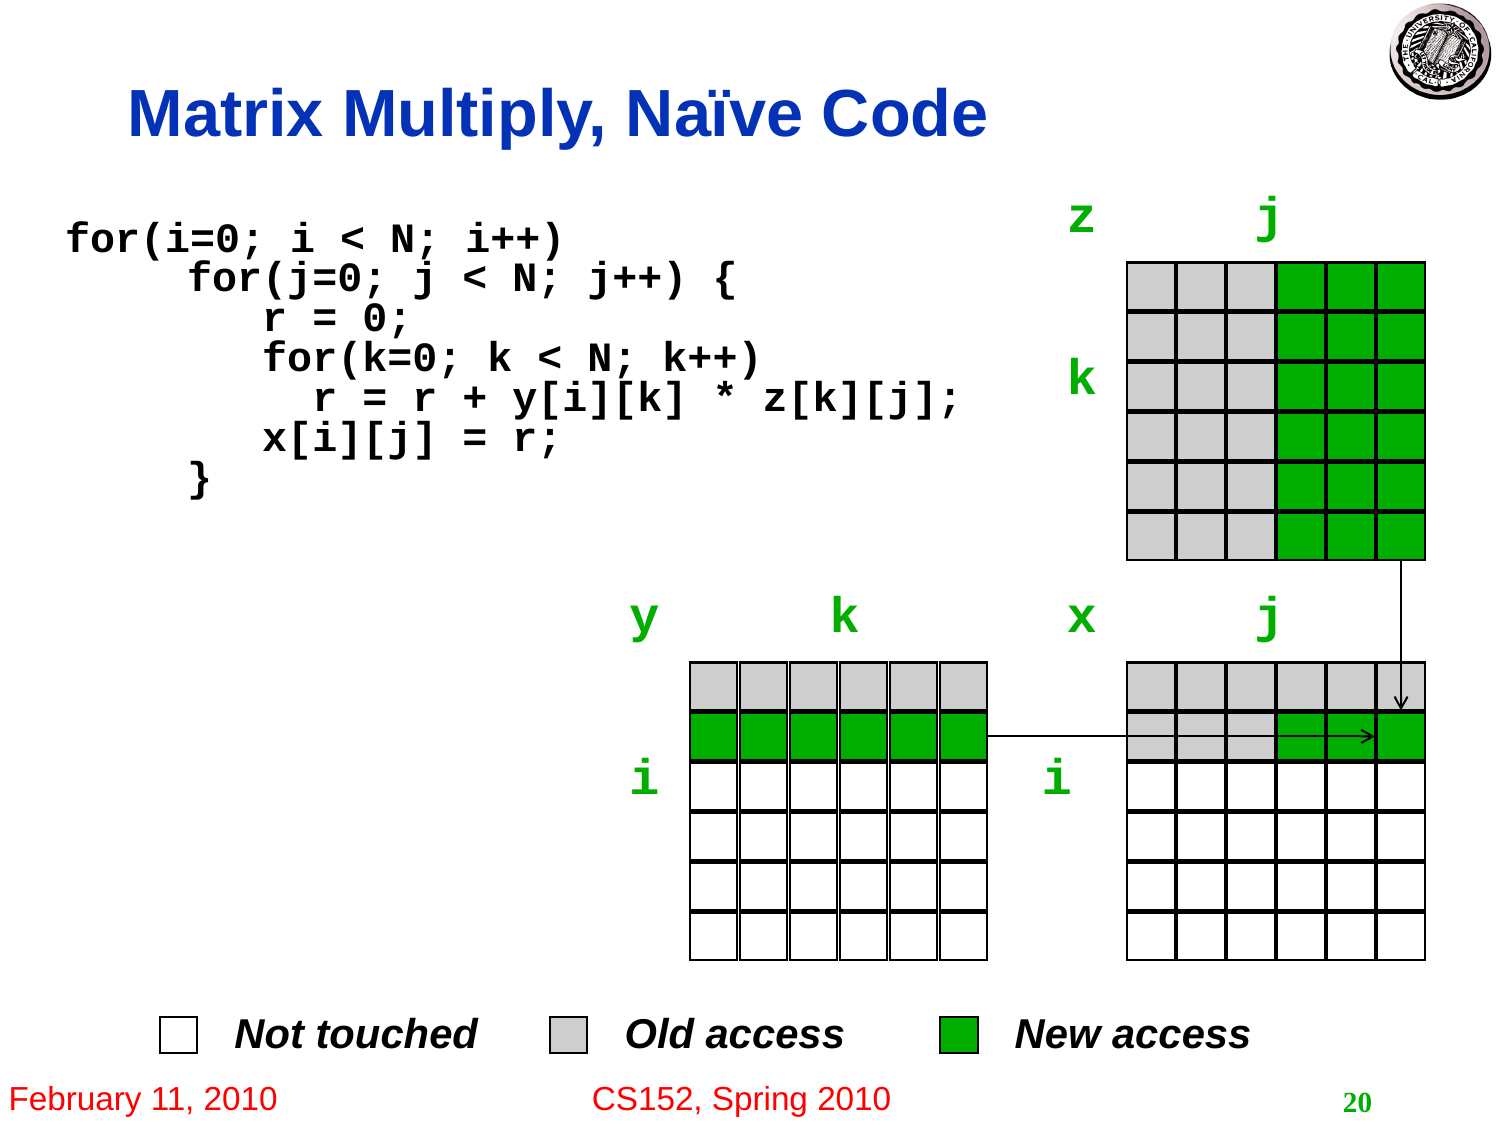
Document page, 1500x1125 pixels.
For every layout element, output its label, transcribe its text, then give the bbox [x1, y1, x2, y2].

slide_number 20 [1074, 1076, 1388, 1125]
text_box New access [999, 999, 1267, 1065]
title Matrix Multiply, Naïve Code [112, 53, 1310, 176]
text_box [1026, 574, 1426, 961]
text_box [940, 1017, 978, 1054]
text_box [159, 1017, 198, 1054]
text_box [1051, 174, 1426, 561]
picture [1378, 0, 1500, 103]
text_box Not touched [219, 999, 493, 1065]
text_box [614, 574, 988, 961]
list for(i=0; i < N; i++) for(j=0; j < N; j++) { r = 0; for(k=0; k < N; k++) r = r + y[i][k] * z[k][j]; x[i][j] = r; } [0, 212, 1001, 524]
text_box Old access [609, 999, 861, 1065]
text_box [549, 1017, 588, 1054]
